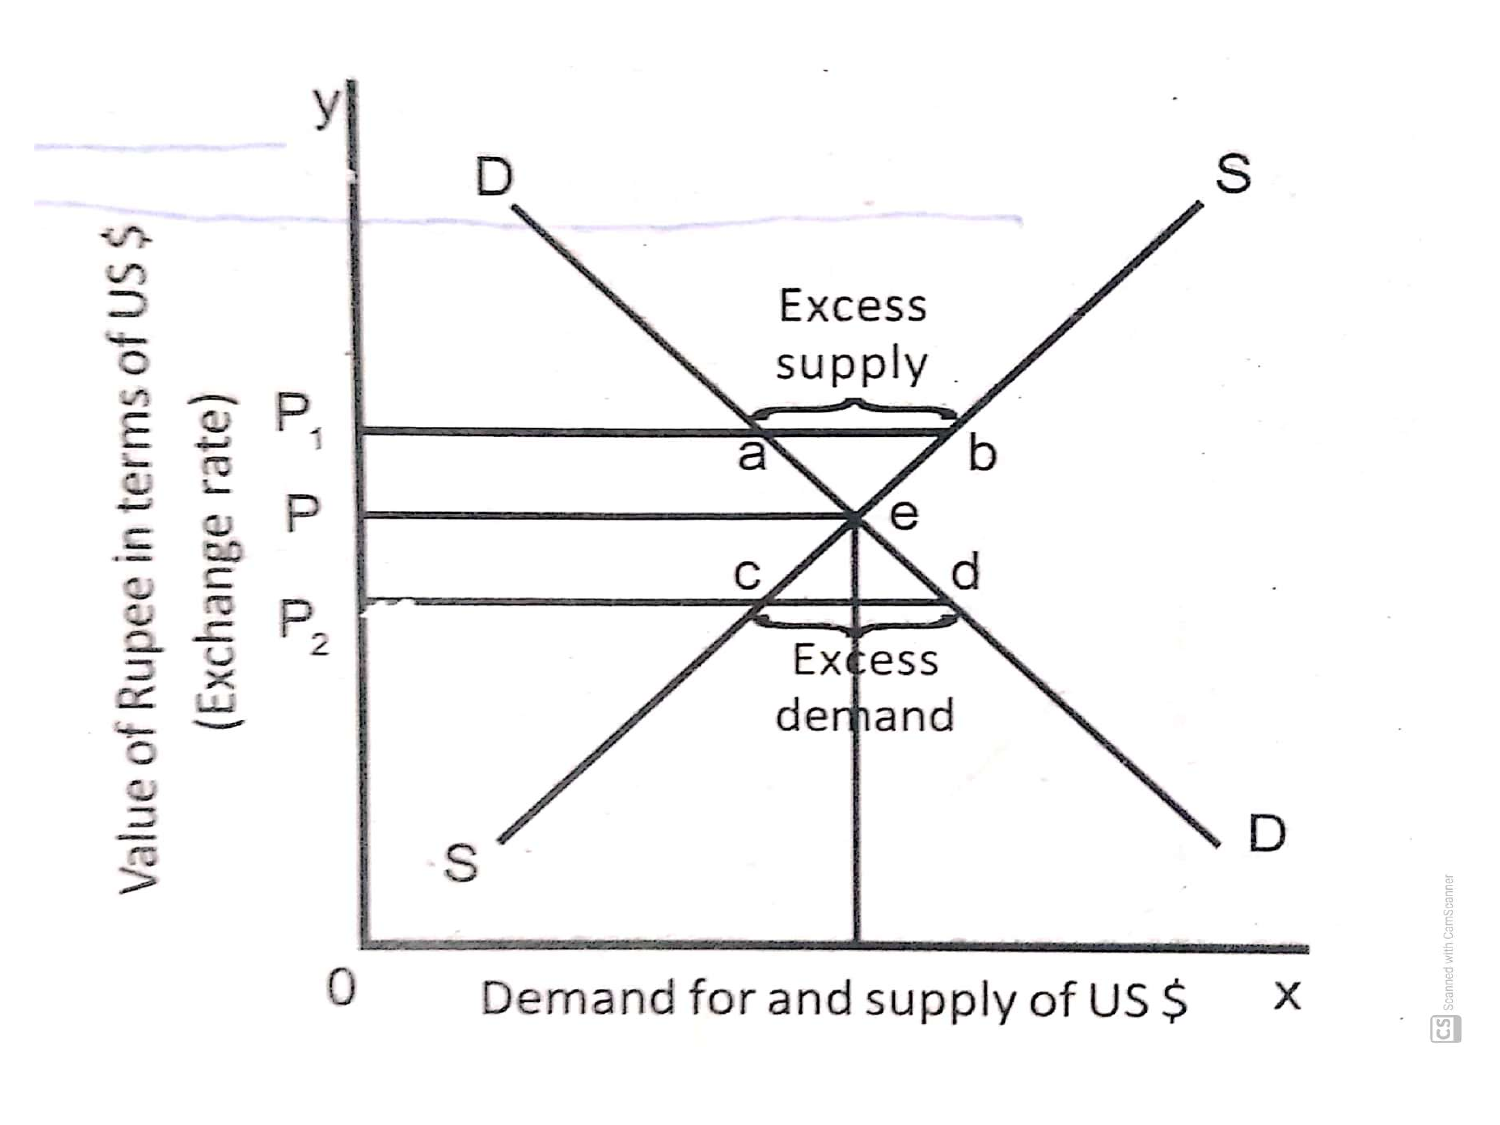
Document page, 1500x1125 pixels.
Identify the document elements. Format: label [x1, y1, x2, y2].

picture [34, 54, 1466, 1047]
